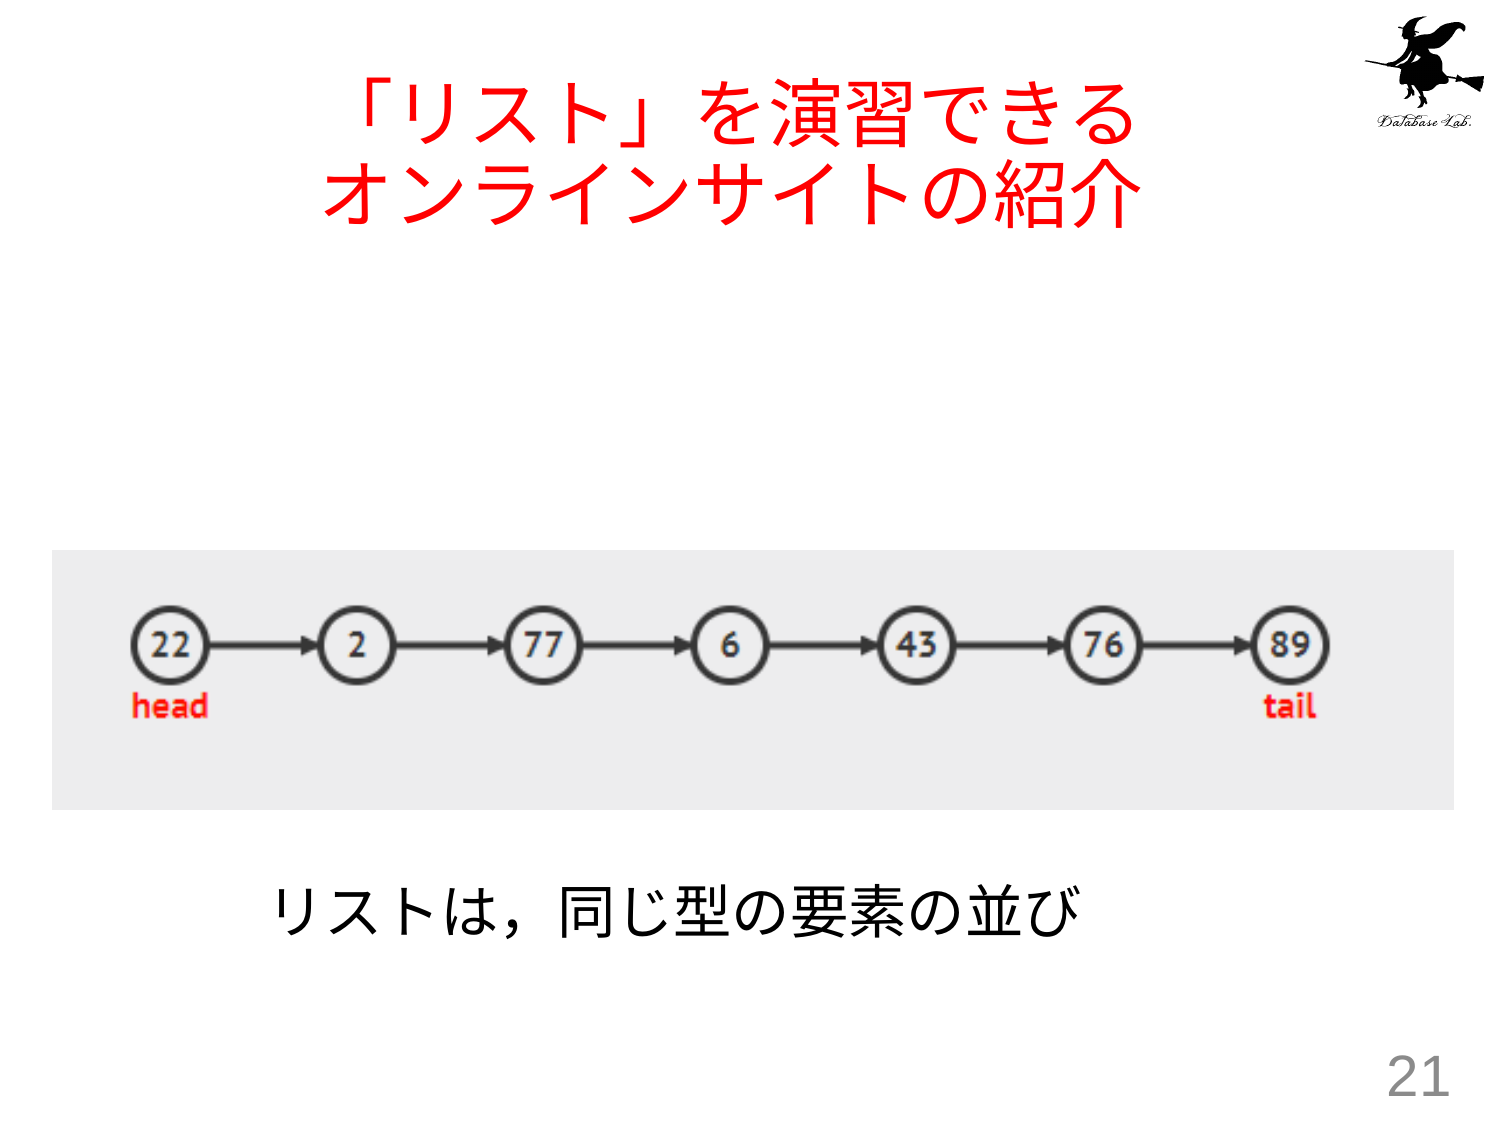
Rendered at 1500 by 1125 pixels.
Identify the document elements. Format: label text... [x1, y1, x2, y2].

text_box リストは，同じ型の要素の並び [251, 868, 1378, 955]
text_box 「リスト」を演習できる オンラインサイトの紹介 [303, 7, 1500, 399]
slide_number 21 [1129, 1042, 1467, 1103]
picture [52, 550, 1454, 810]
